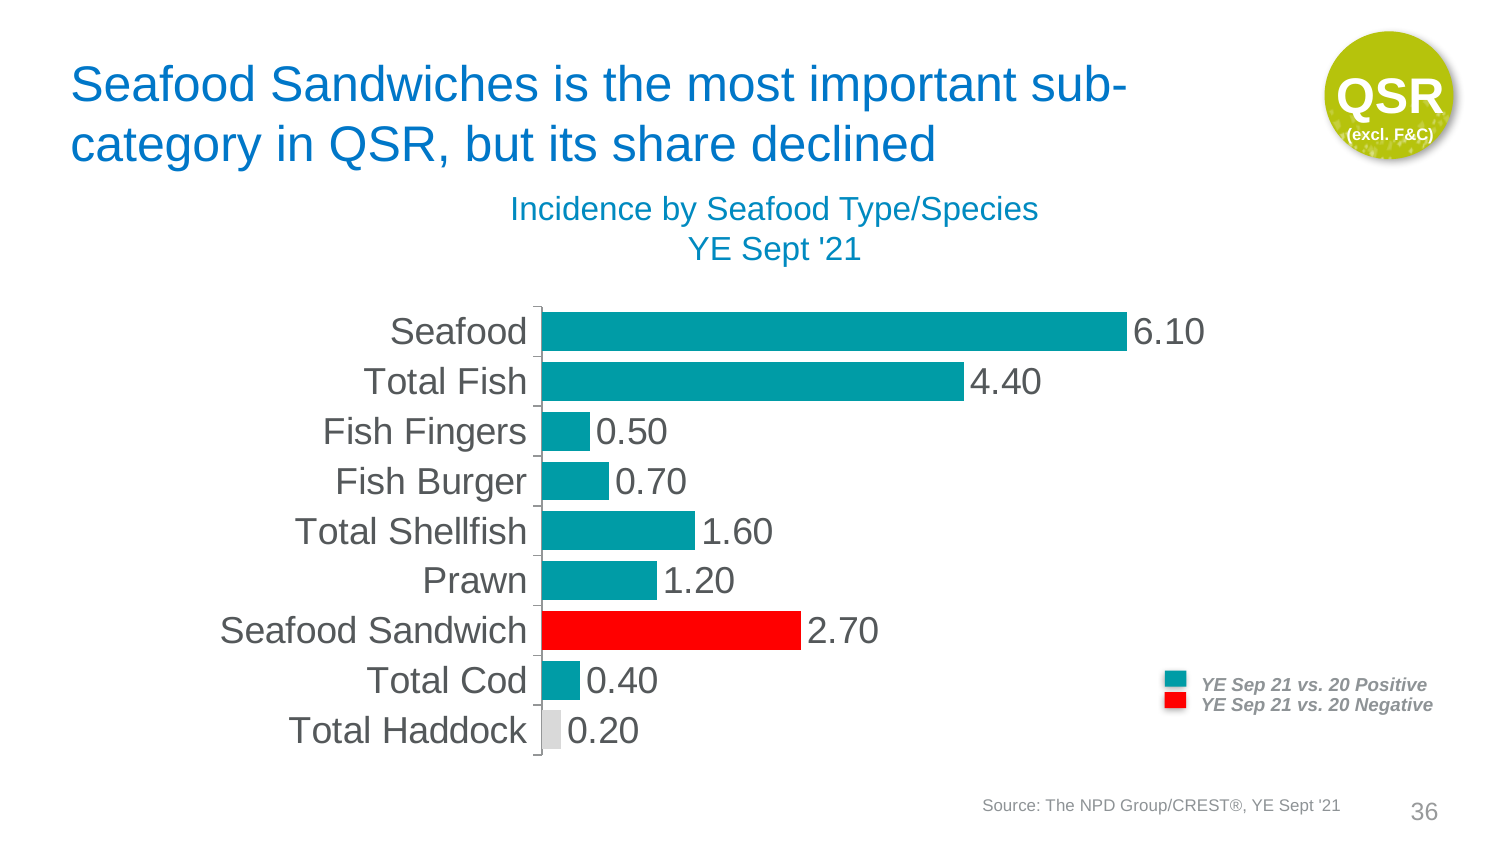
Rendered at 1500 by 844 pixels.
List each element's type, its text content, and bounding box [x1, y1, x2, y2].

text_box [1277, 665, 1500, 724]
slide_number 36 [1364, 787, 1454, 834]
list Source: The NPD Group/CREST®, YE Sept '21 [967, 787, 1408, 833]
text_box Incidence by Seafood Type/Species YE Sept '21 [495, 179, 1055, 229]
chart [103, 230, 1273, 775]
title Seafood Sandwiches is the most important sub-category in QSR, but its share declined [55, 84, 1294, 139]
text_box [1299, 31, 1481, 160]
